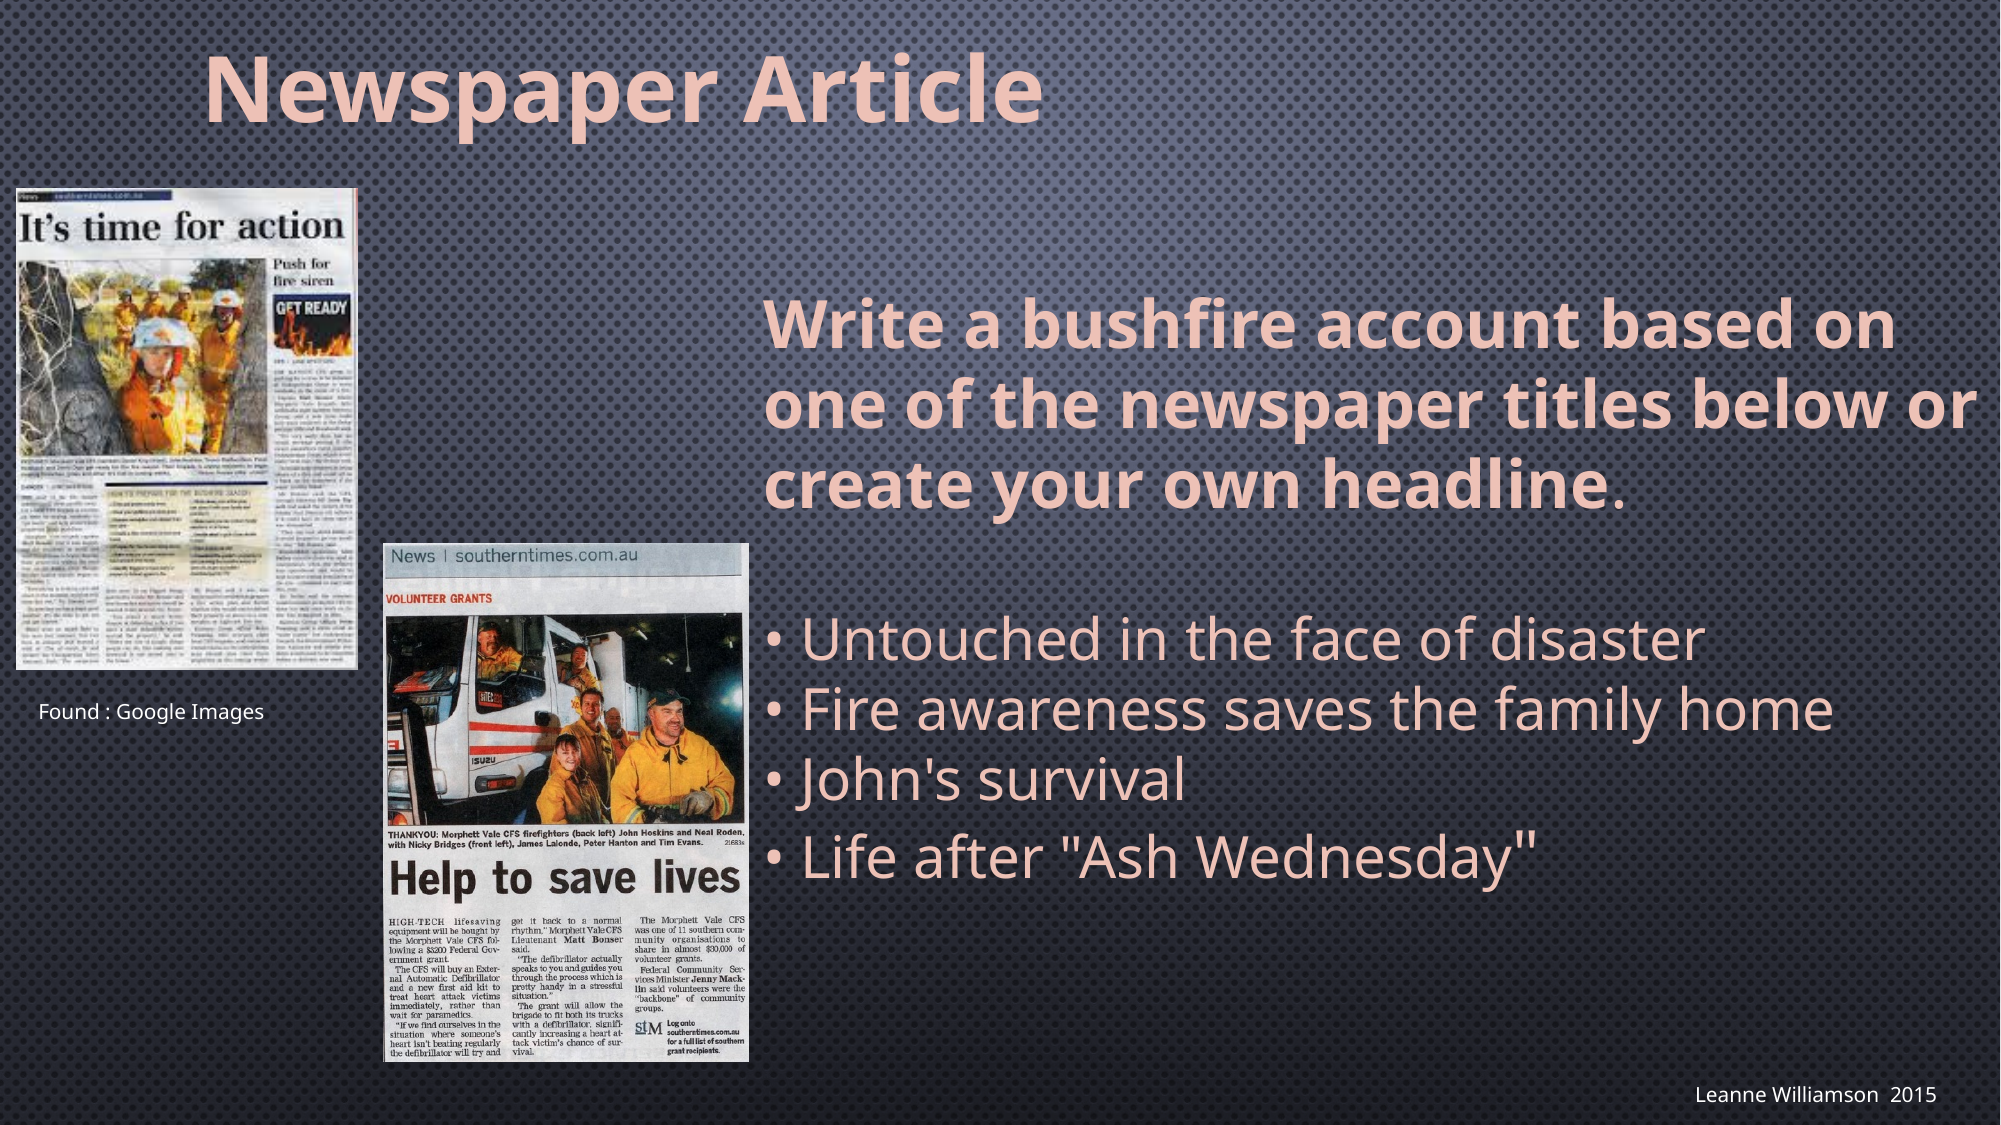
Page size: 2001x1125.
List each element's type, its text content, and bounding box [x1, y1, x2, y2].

text_box Leanne Williamson 2015 [1680, 1074, 1953, 1114]
text_box Write a bushfire account based on one of the newspaper titles below or create your own headline. • Untouched in the face of disaster • Fire awareness saves the family home • John's survival • Life after "Ash Wednesday" [748, 274, 2000, 900]
picture [382, 543, 749, 1062]
picture [15, 188, 359, 670]
text_box Found : Google Images [23, 691, 280, 732]
text_box Newspaper Article [187, 23, 1924, 149]
